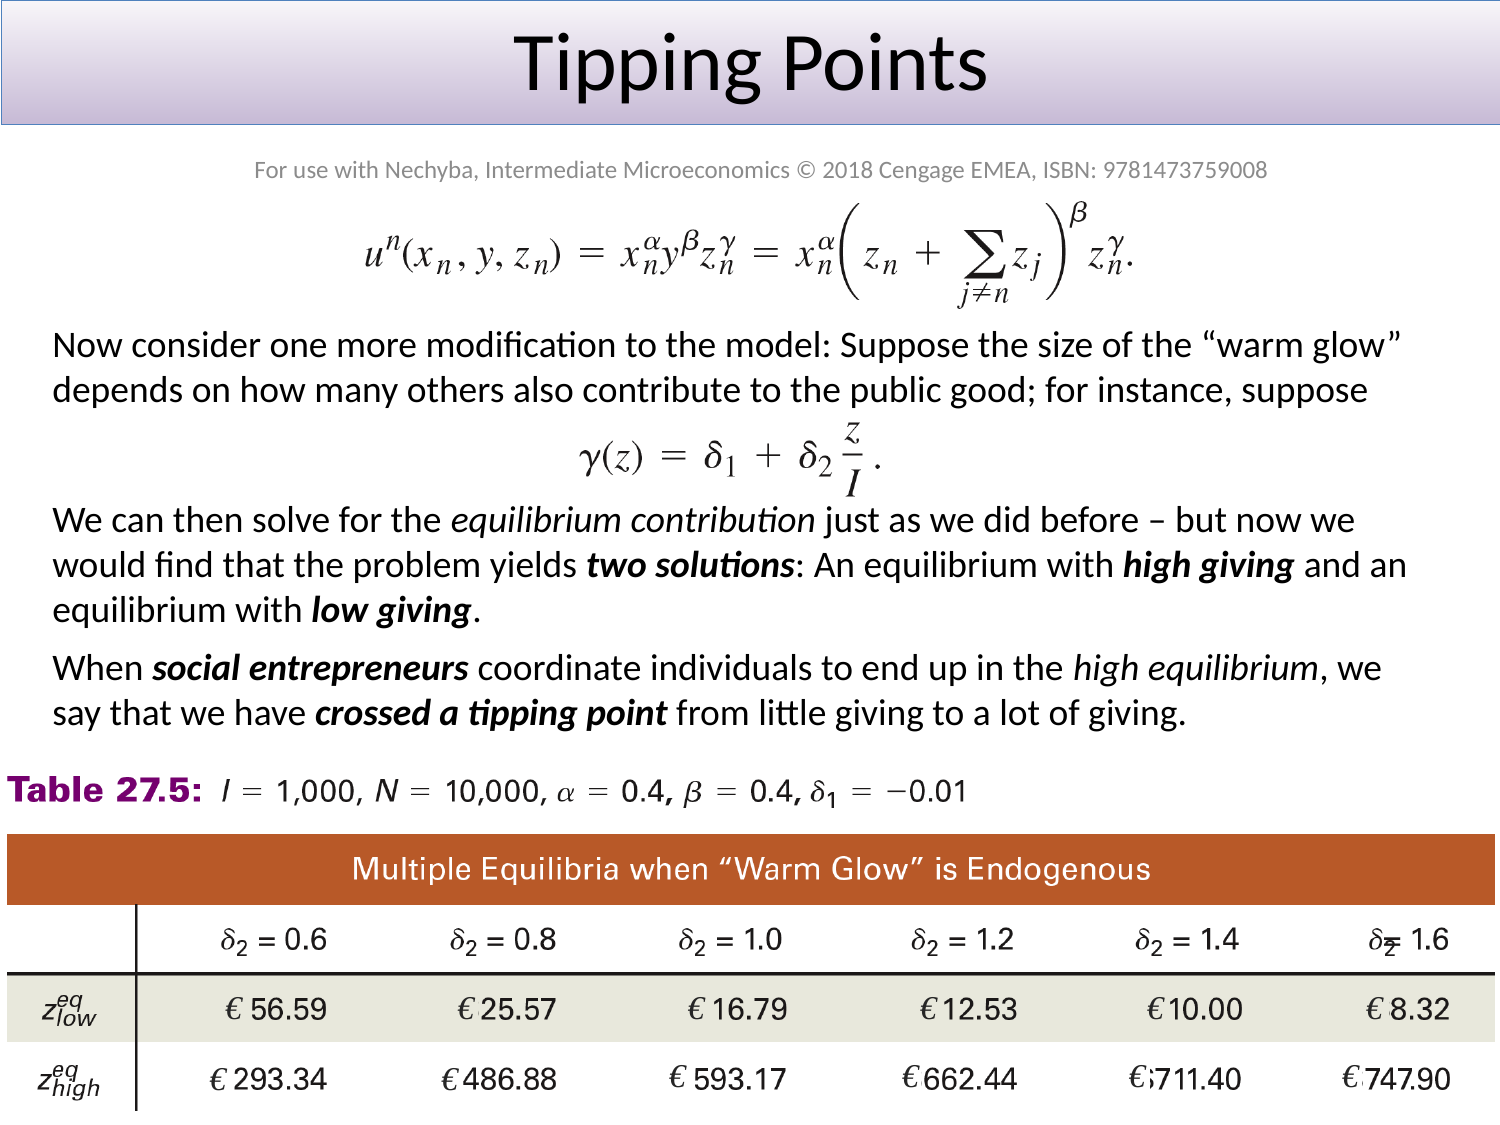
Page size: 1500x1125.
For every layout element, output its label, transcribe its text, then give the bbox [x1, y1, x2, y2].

text_box When social entrepreneurs coordinate individuals to end up in the high equilibrium, we say that we have crossed a tipping point from little giving to a lot of giving. [37, 635, 1413, 741]
picture [5, 774, 1495, 1112]
text_box Now consider one more modification to the model: Suppose the size of the “warm glow” depends on how many others also contribute to the public good; for instance, suppose [37, 312, 1463, 418]
title Tipping Points [1, 0, 1500, 125]
picture [362, 198, 1135, 312]
text_box We can then solve for the equilibrium contribution just as we did before – but now we would find that the problem yields two solutions: An equilibrium with high giving and an equilibrium with low giving. [37, 487, 1425, 638]
picture [574, 412, 882, 501]
footer For use with Nechyba, Intermediate Microeconomics © 2018 Cengage EMEA, ISBN: 9781473759008 [24, 138, 1500, 199]
